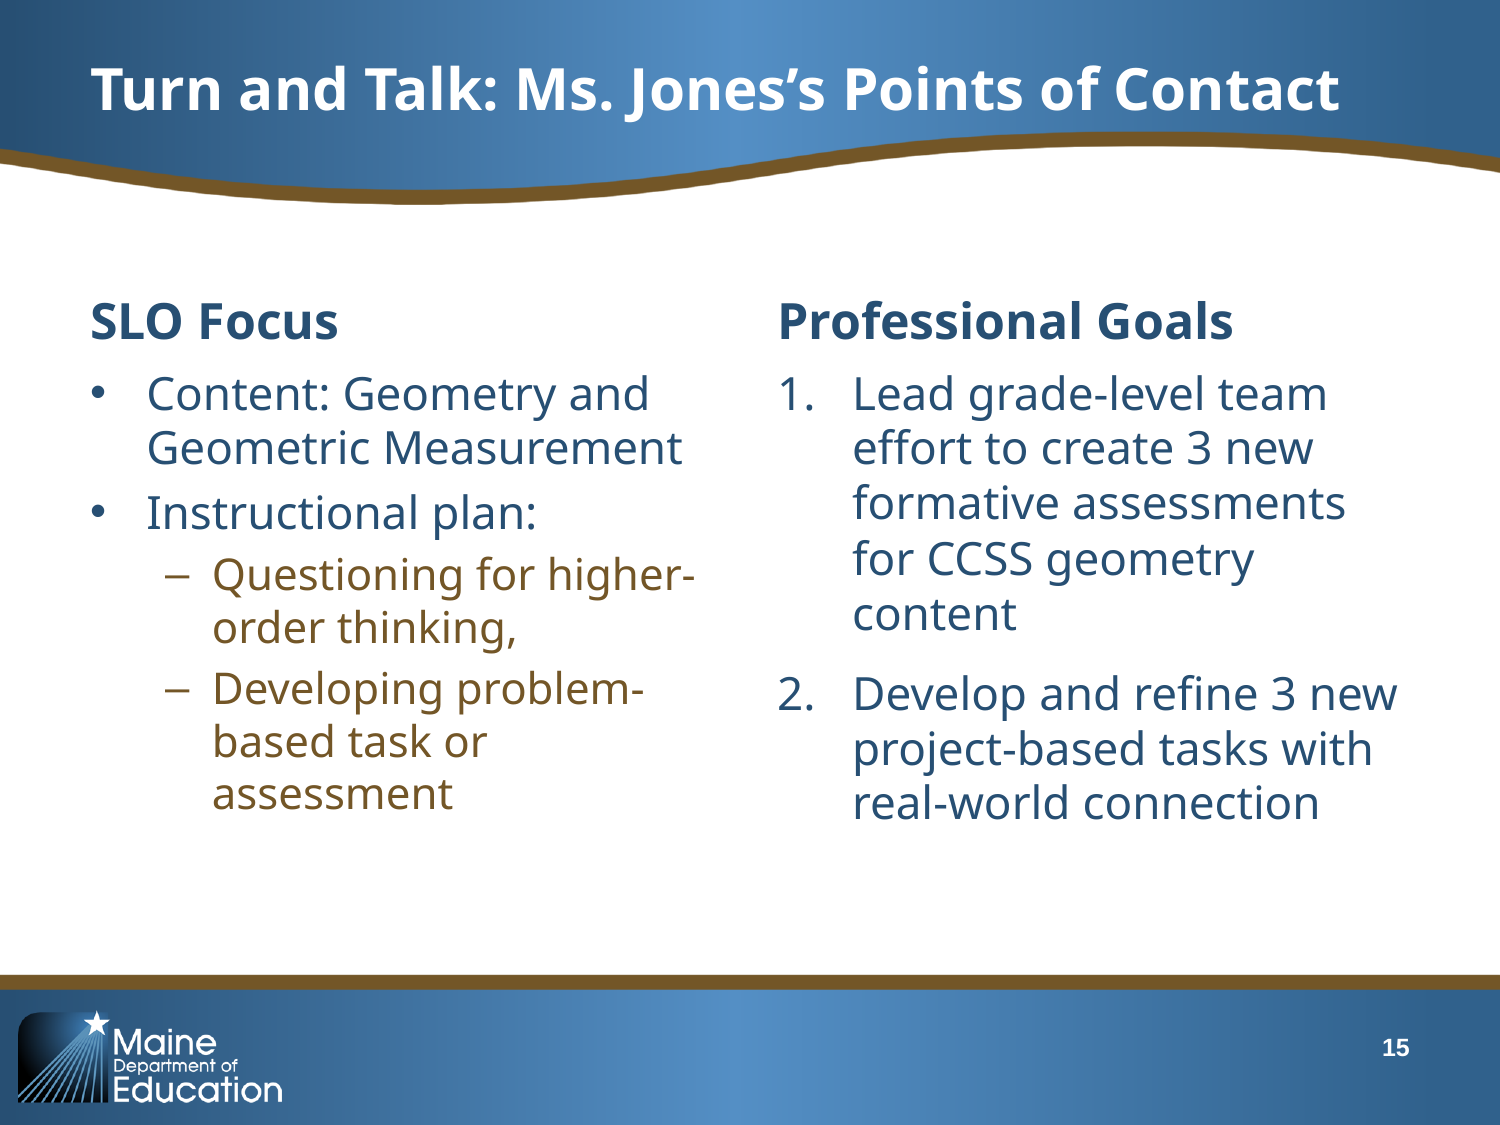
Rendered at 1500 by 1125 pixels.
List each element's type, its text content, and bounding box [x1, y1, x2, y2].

list Content: Geometry and Geometric Measurement Instructional plan: Questioning for higher-order thinking, Developing problem-based task or assessment [75, 356, 738, 1005]
list Professional Goals [761, 251, 1425, 356]
title Turn and Talk: Ms. Jones’s Points of Contact [75, 45, 1425, 150]
slide_number 15 [1250, 1024, 1425, 1103]
list Lead grade-level team effort to create 3 new formative assessments for CCSS geometry content Develop and refine 3 new project-based tasks with real-world connection [761, 356, 1425, 1005]
list SLO Focus [75, 251, 738, 356]
picture [0, 0, 1500, 1125]
